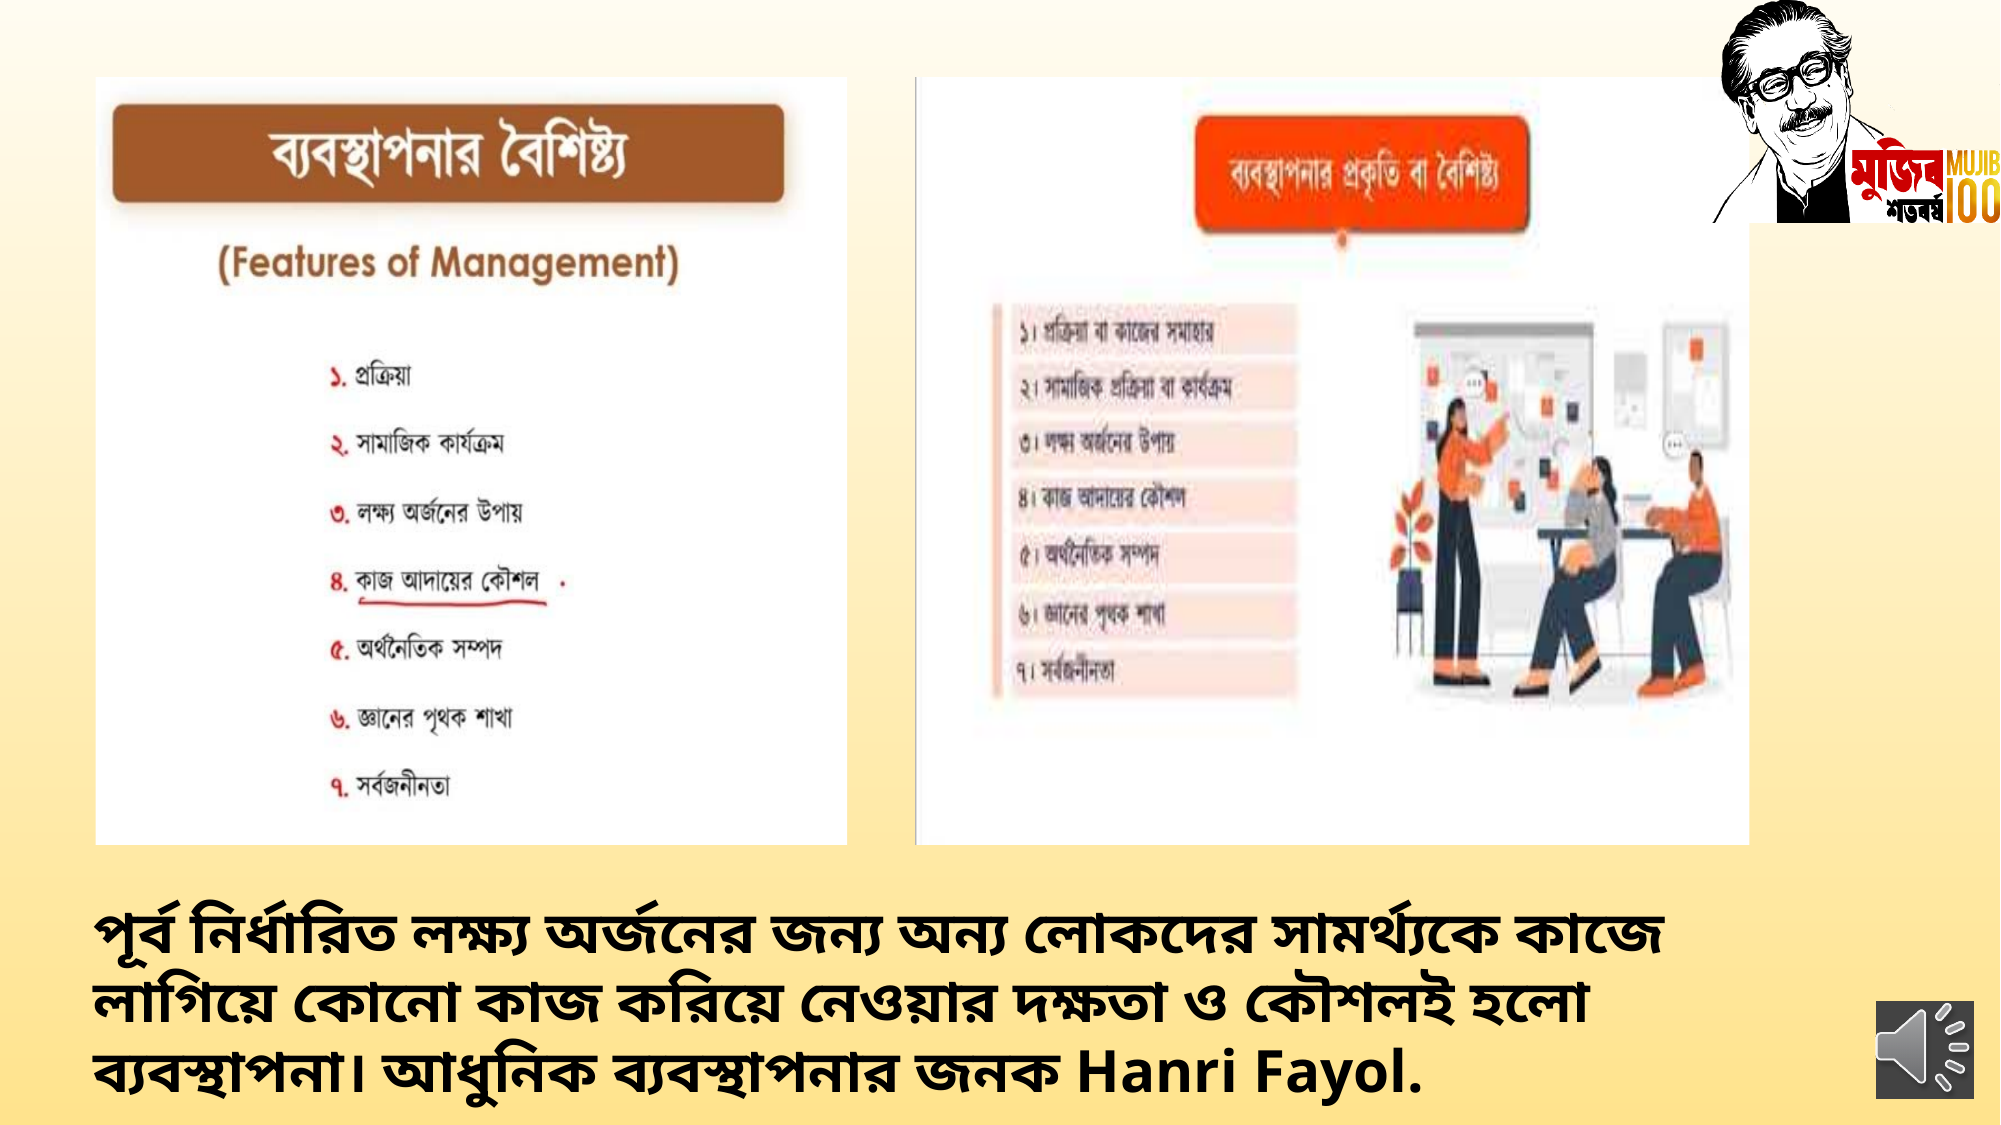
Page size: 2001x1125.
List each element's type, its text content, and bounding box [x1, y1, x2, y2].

picture [95, 77, 848, 845]
picture [1874, 999, 1975, 1100]
picture [897, 0, 2000, 845]
text_box পূর্ব নির্ধারিত লক্ষ্য অর্জনের জন্য অন্য লোকদের সামর্থ্যকে কাজে লাগিয়ে কোনো কাজ করিয়ে নেওয়ার দক্ষতা ও কৌশলই হলো ব্যবস্থাপনা। আধুনিক ব্যবস্থাপনার জনক Hanri Fayol. [78, 903, 1818, 1096]
